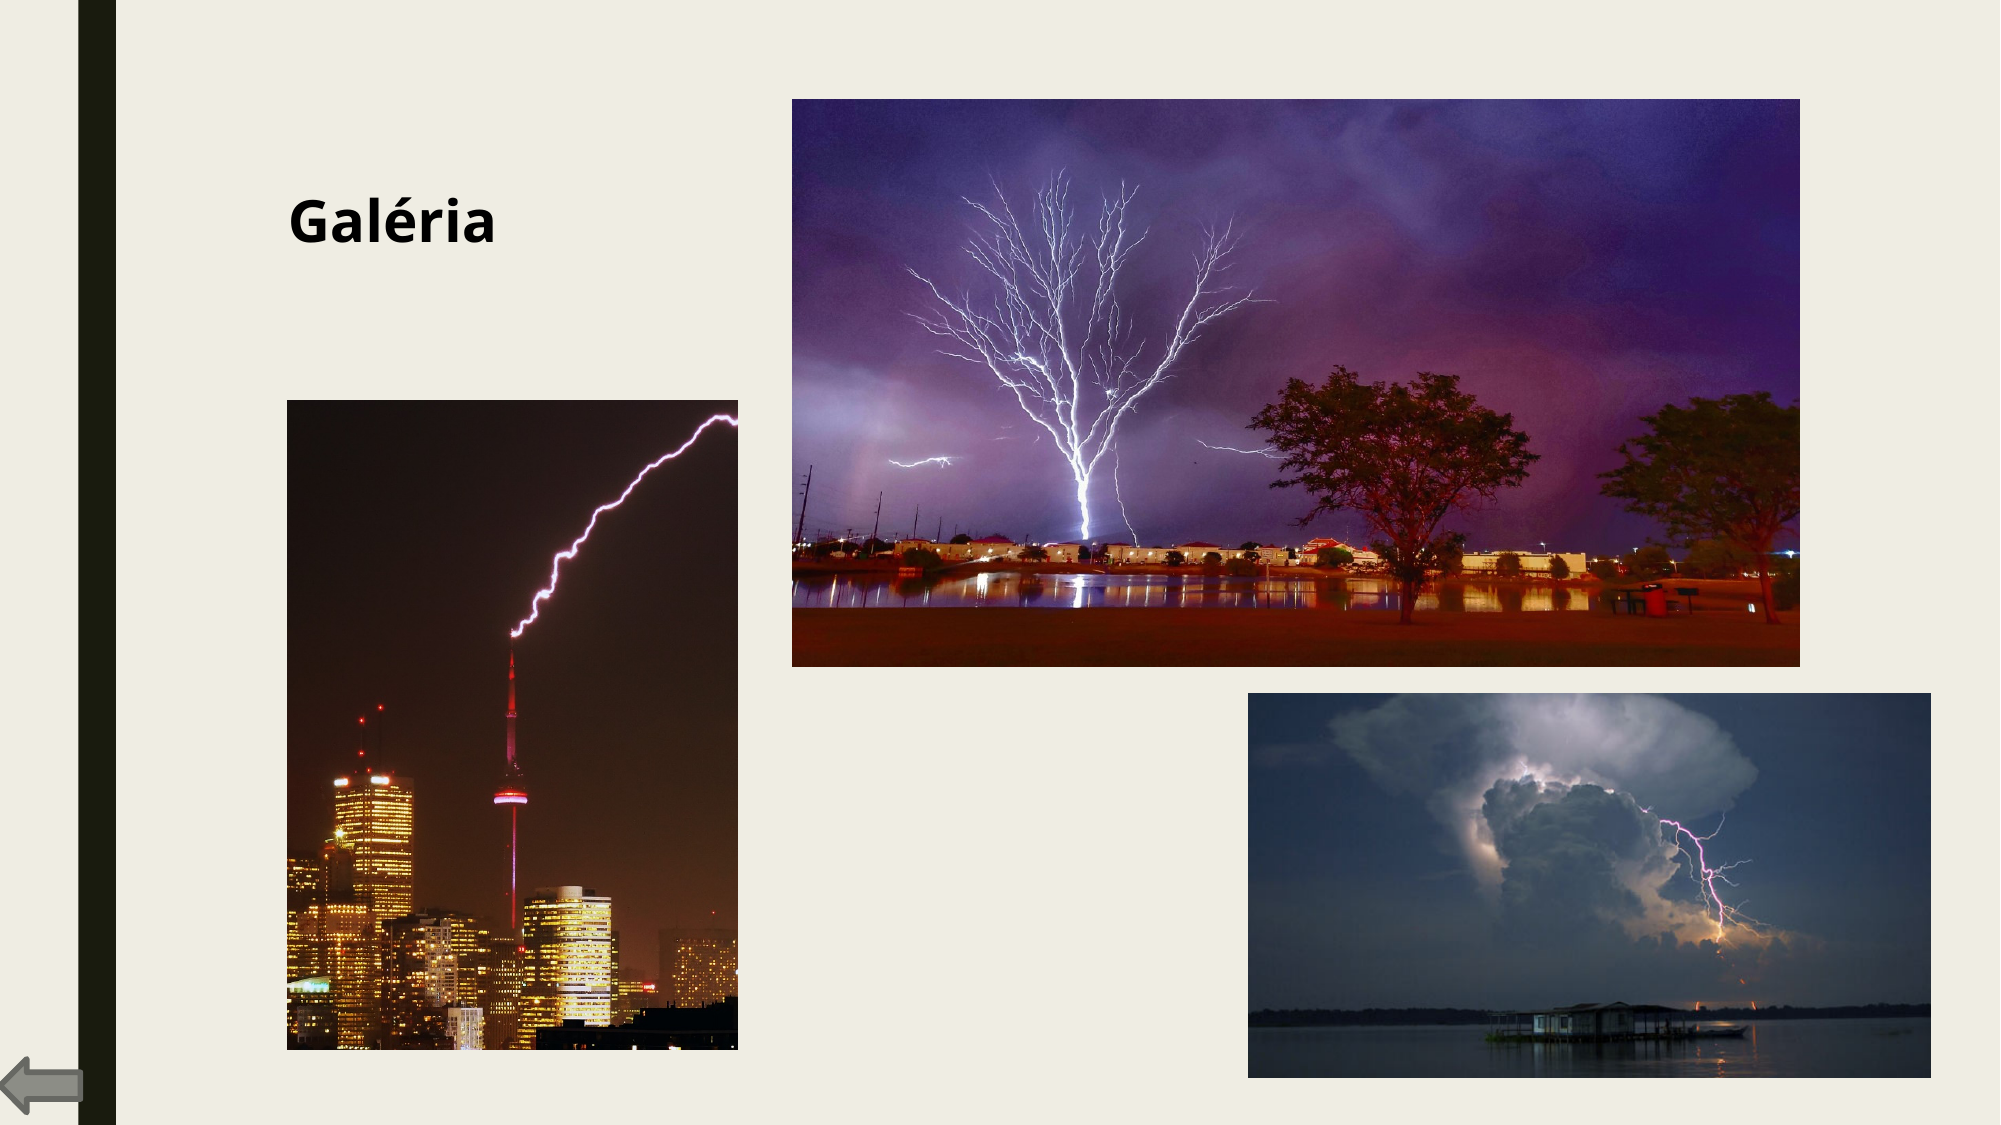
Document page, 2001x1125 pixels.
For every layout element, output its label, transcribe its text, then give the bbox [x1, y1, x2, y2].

text_box [0, 1056, 84, 1116]
picture [1248, 693, 1931, 1078]
text_box Galéria [273, 176, 792, 262]
picture [792, 99, 1800, 667]
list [287, 400, 738, 1050]
